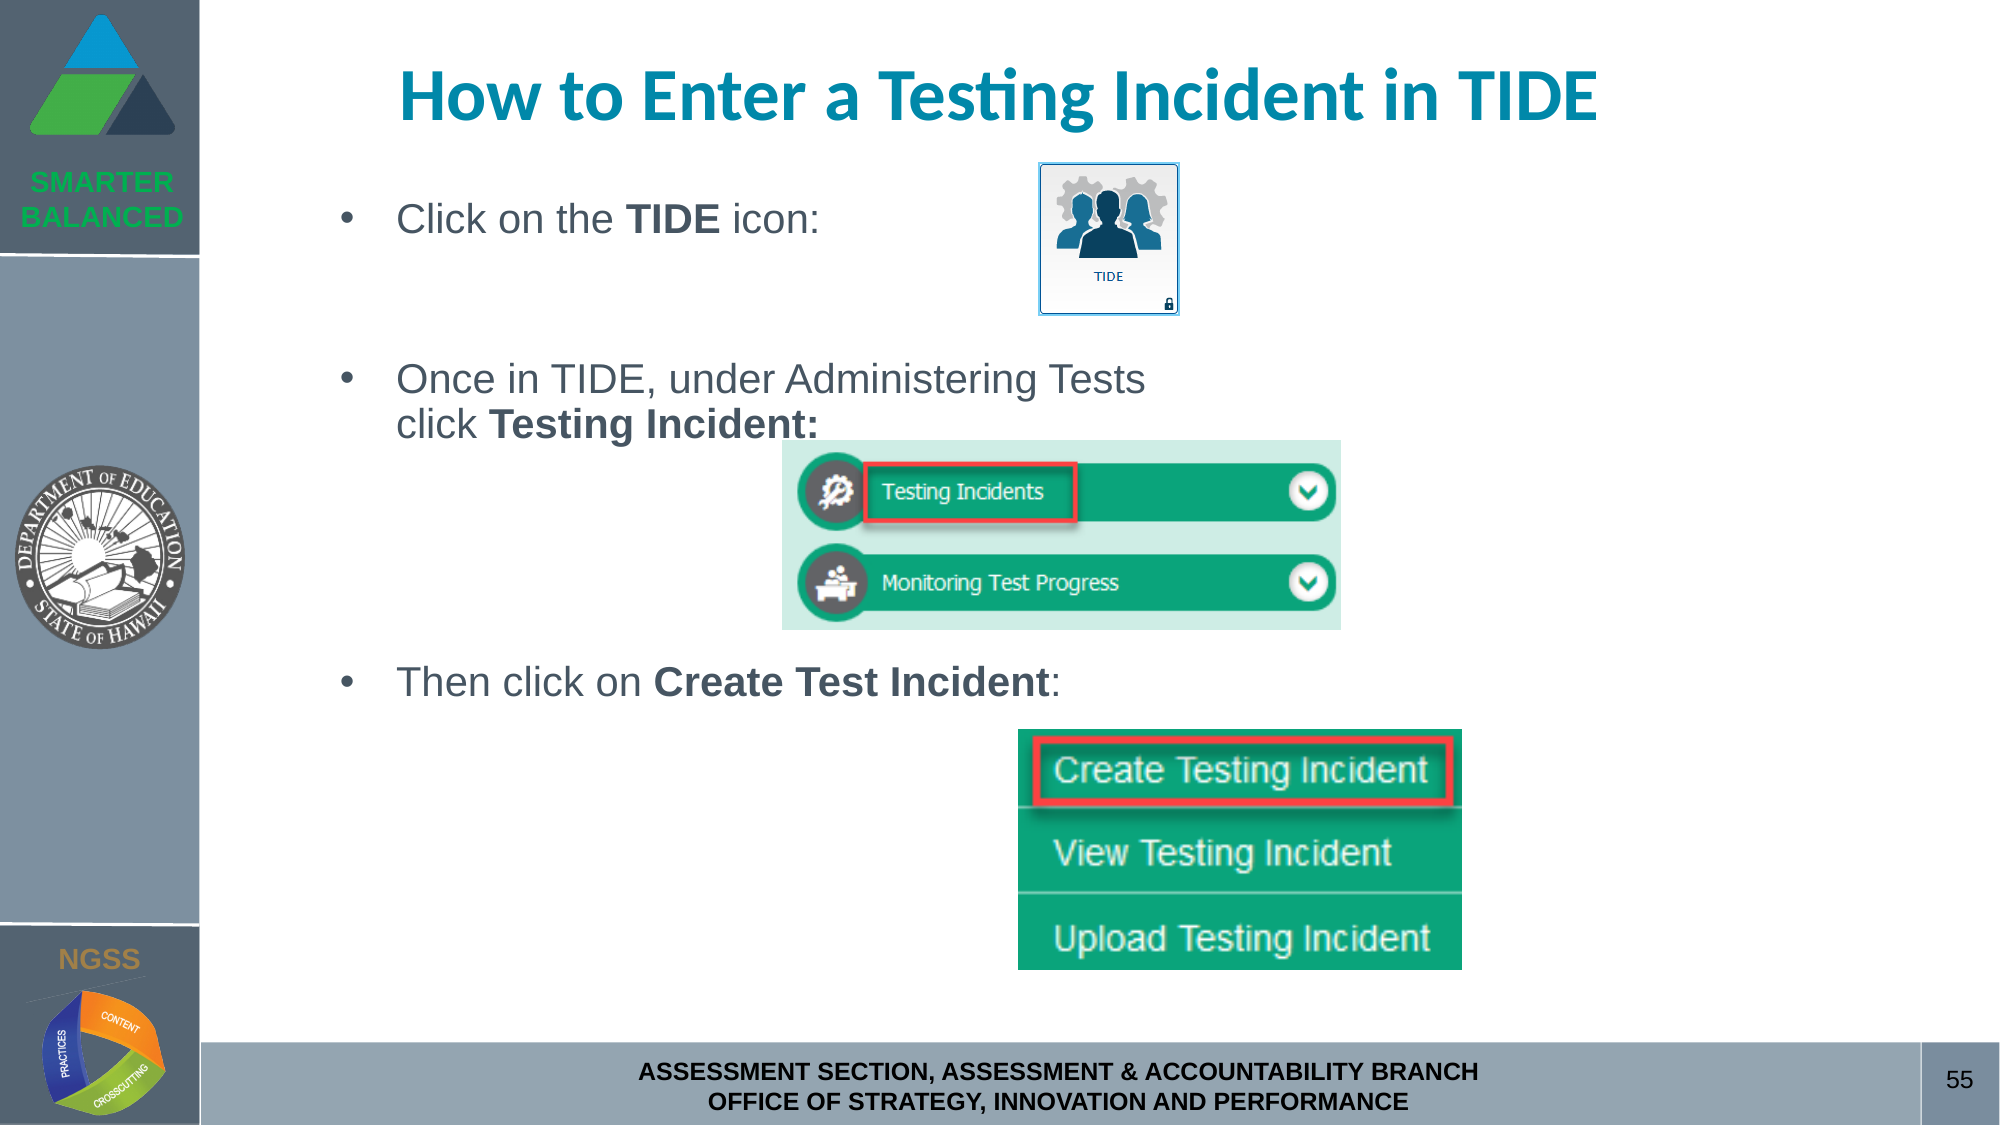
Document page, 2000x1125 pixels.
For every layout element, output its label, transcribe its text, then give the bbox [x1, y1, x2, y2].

picture [1018, 729, 1462, 970]
picture [14, 464, 186, 650]
list Click on the TIDE icon: Once in TIDE, under Administering Tests click Testing Incident: Then click on Create Test Incident: [324, 189, 1675, 1015]
picture [782, 439, 1341, 630]
title How to Enter a Testing Incident in TIDE [324, 2, 1675, 189]
picture [28, 12, 177, 137]
picture [27, 977, 172, 1125]
picture [1032, 160, 1183, 318]
